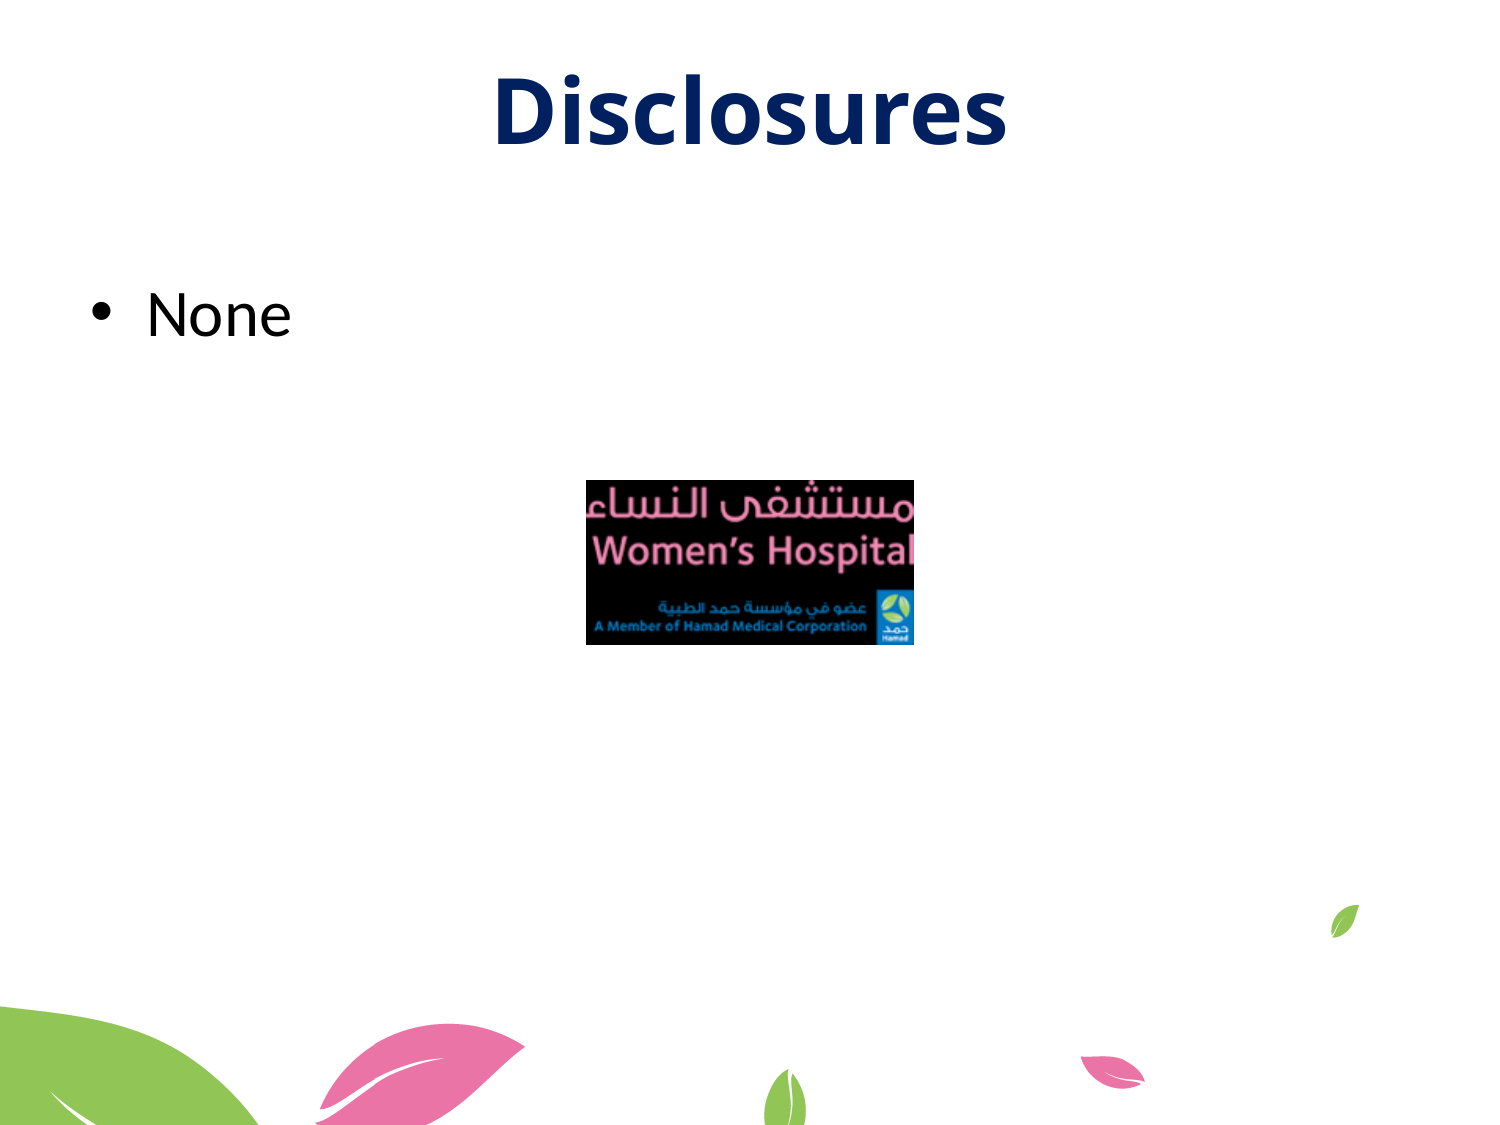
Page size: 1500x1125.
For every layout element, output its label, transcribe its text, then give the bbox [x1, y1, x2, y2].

picture [0, 875, 1500, 1125]
picture [586, 480, 914, 645]
title Disclosures [75, 45, 1425, 233]
list None [75, 262, 1425, 1005]
